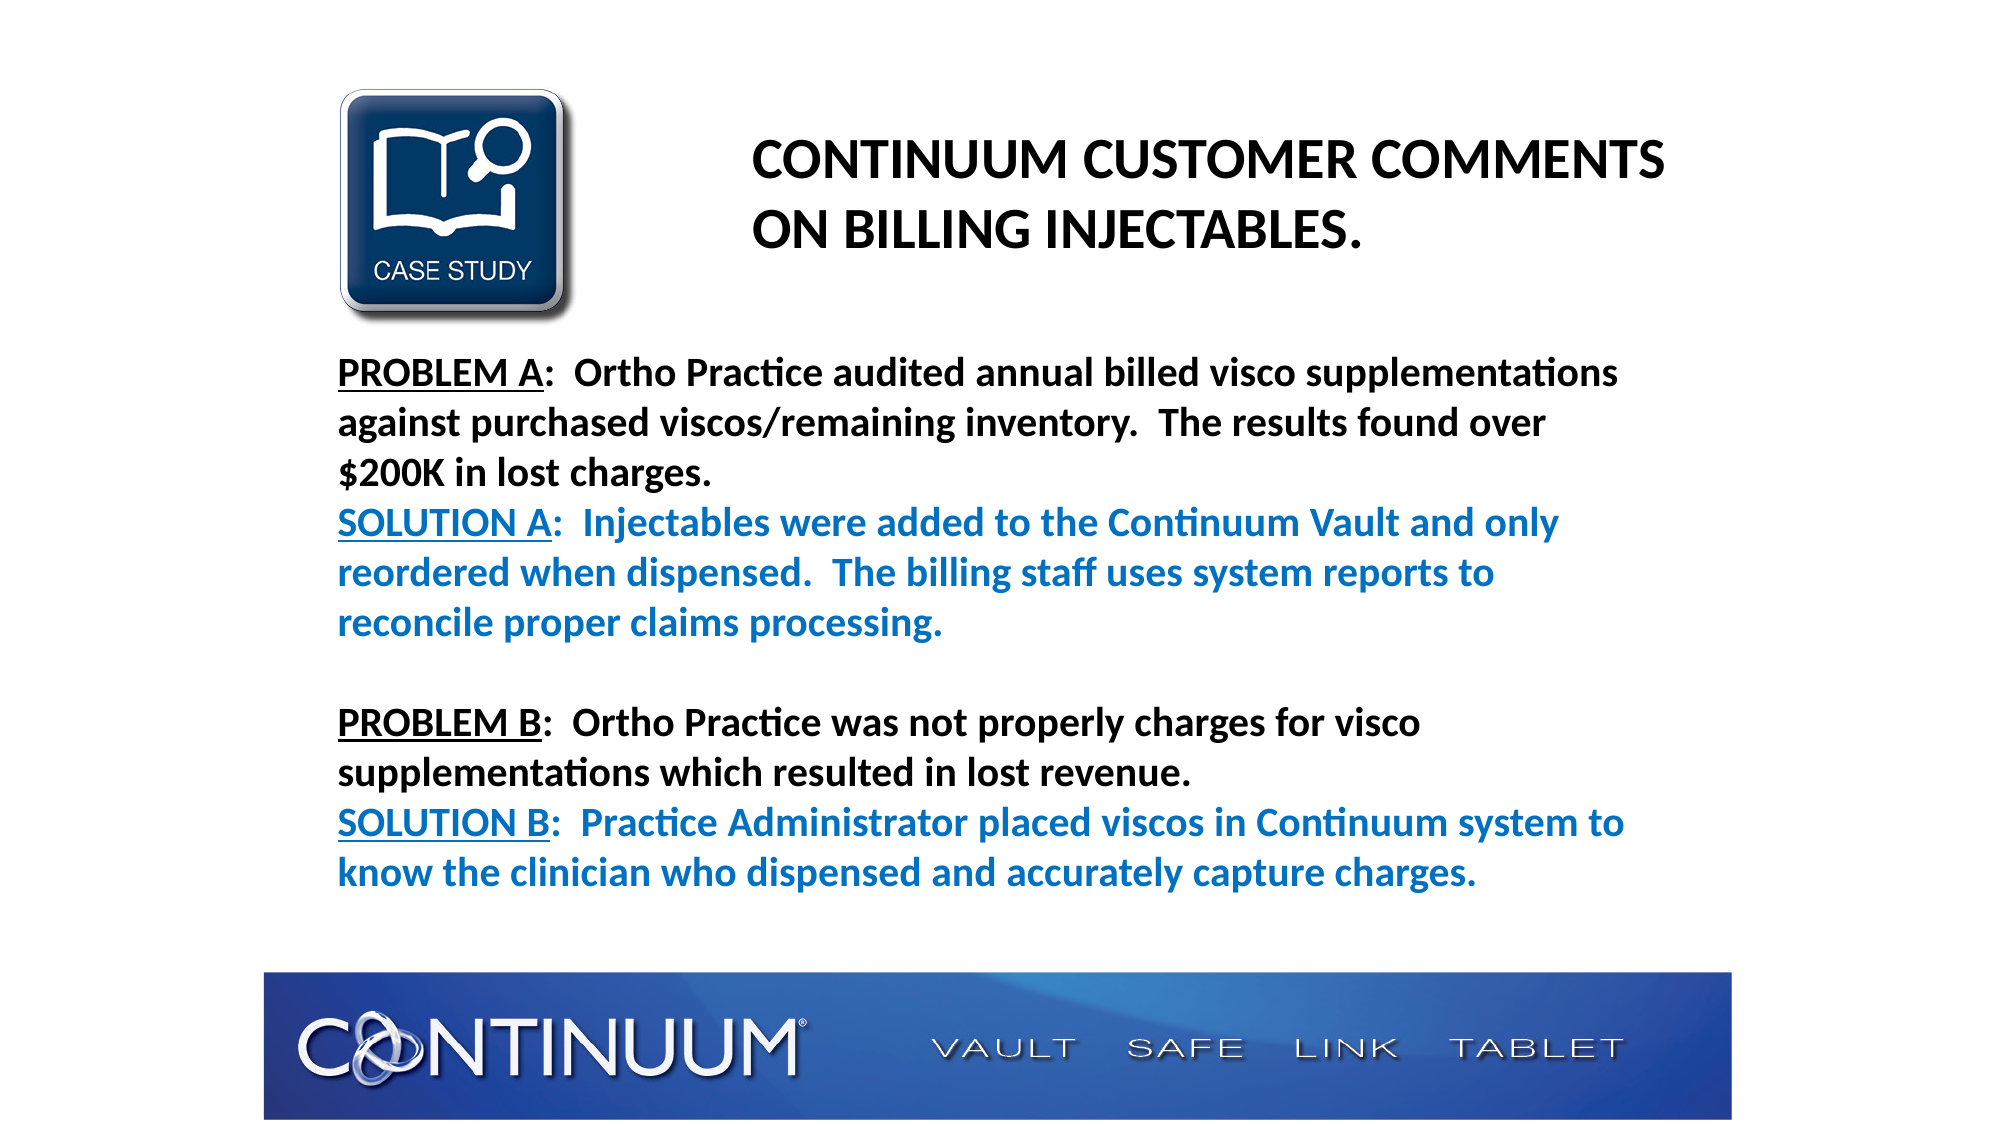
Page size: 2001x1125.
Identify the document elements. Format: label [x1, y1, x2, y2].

picture [245, 0, 1751, 1125]
